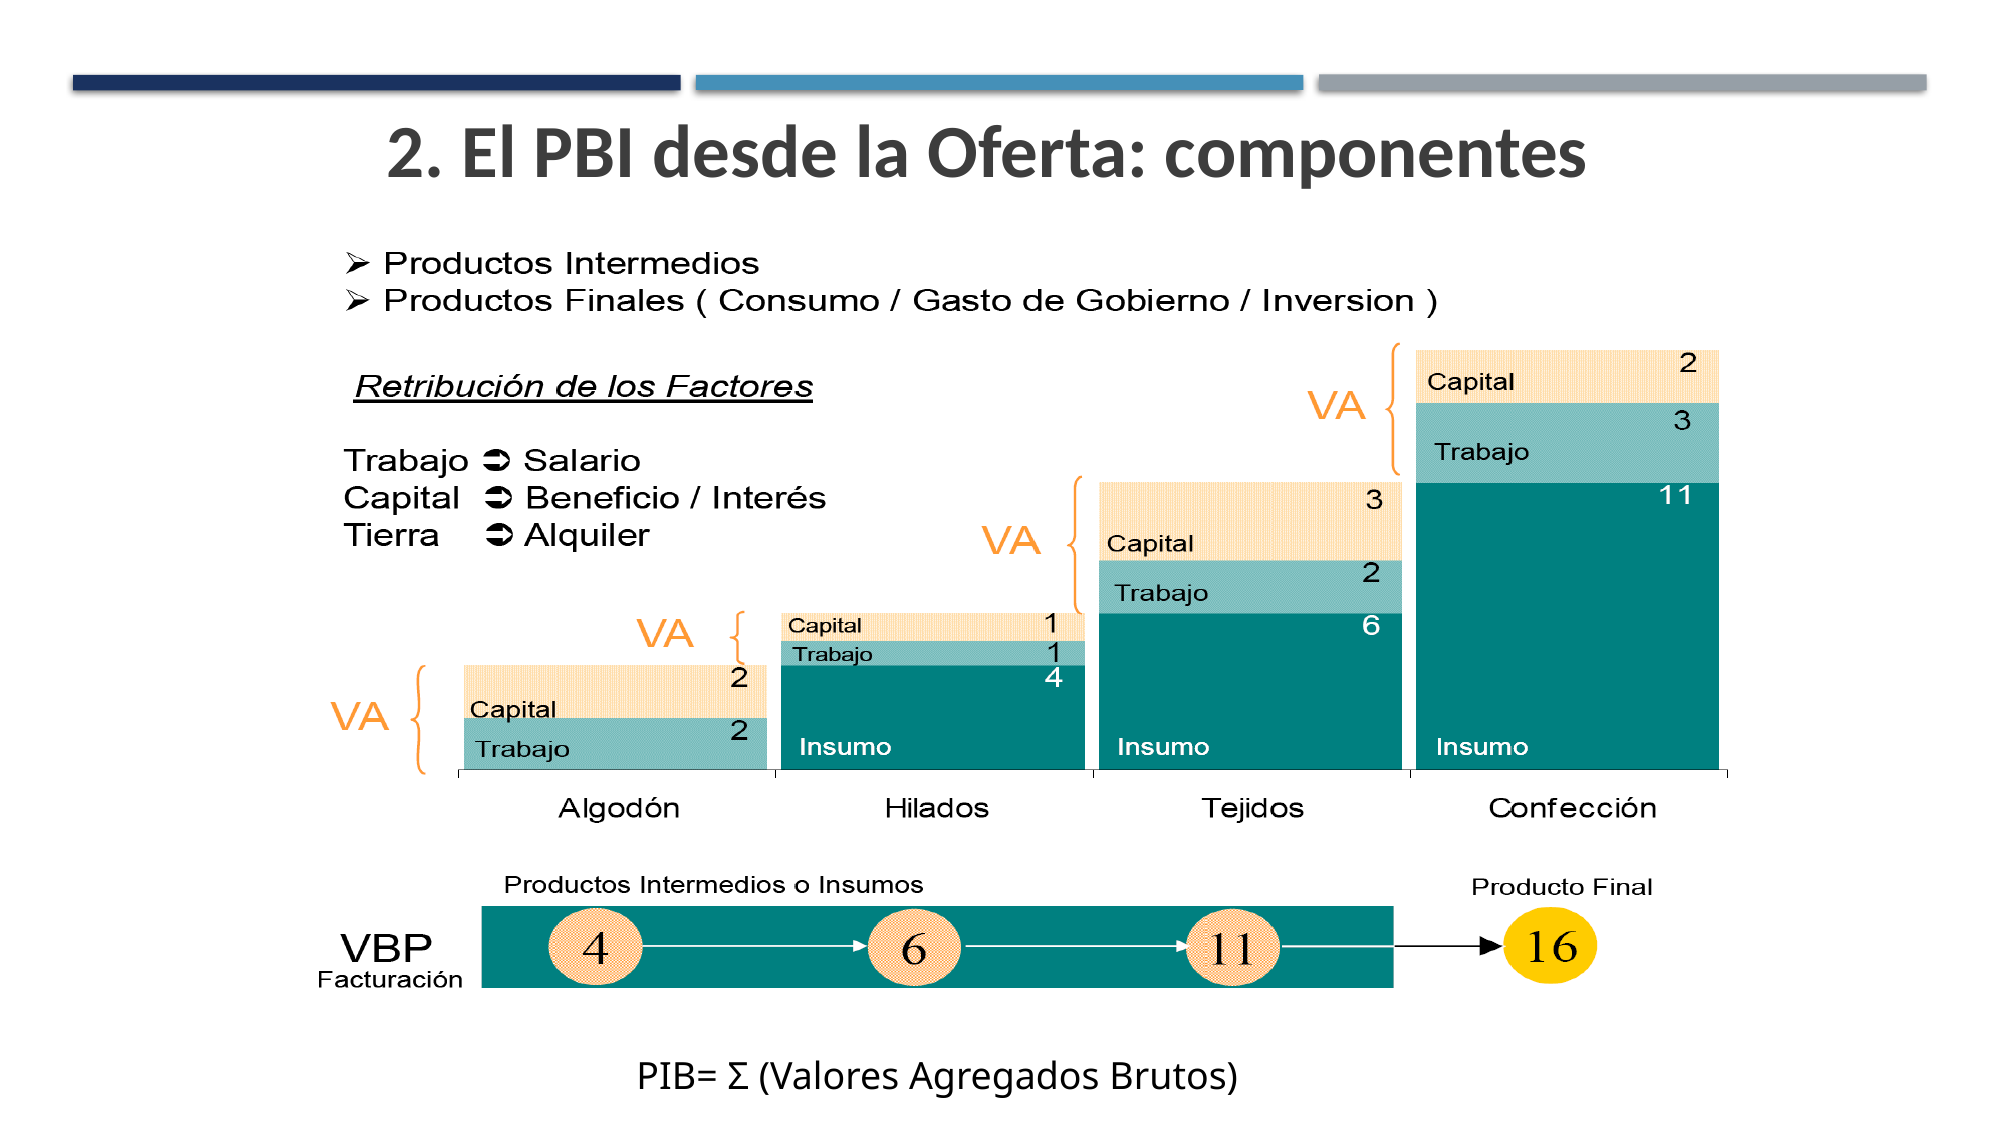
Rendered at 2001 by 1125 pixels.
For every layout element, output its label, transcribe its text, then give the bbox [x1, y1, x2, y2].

text_box 2. El PBI desde la Oferta: componentes [371, 95, 1713, 200]
picture [319, 242, 1751, 989]
text_box PIB= Σ (Valores Agregados Brutos) [621, 1044, 1254, 1105]
